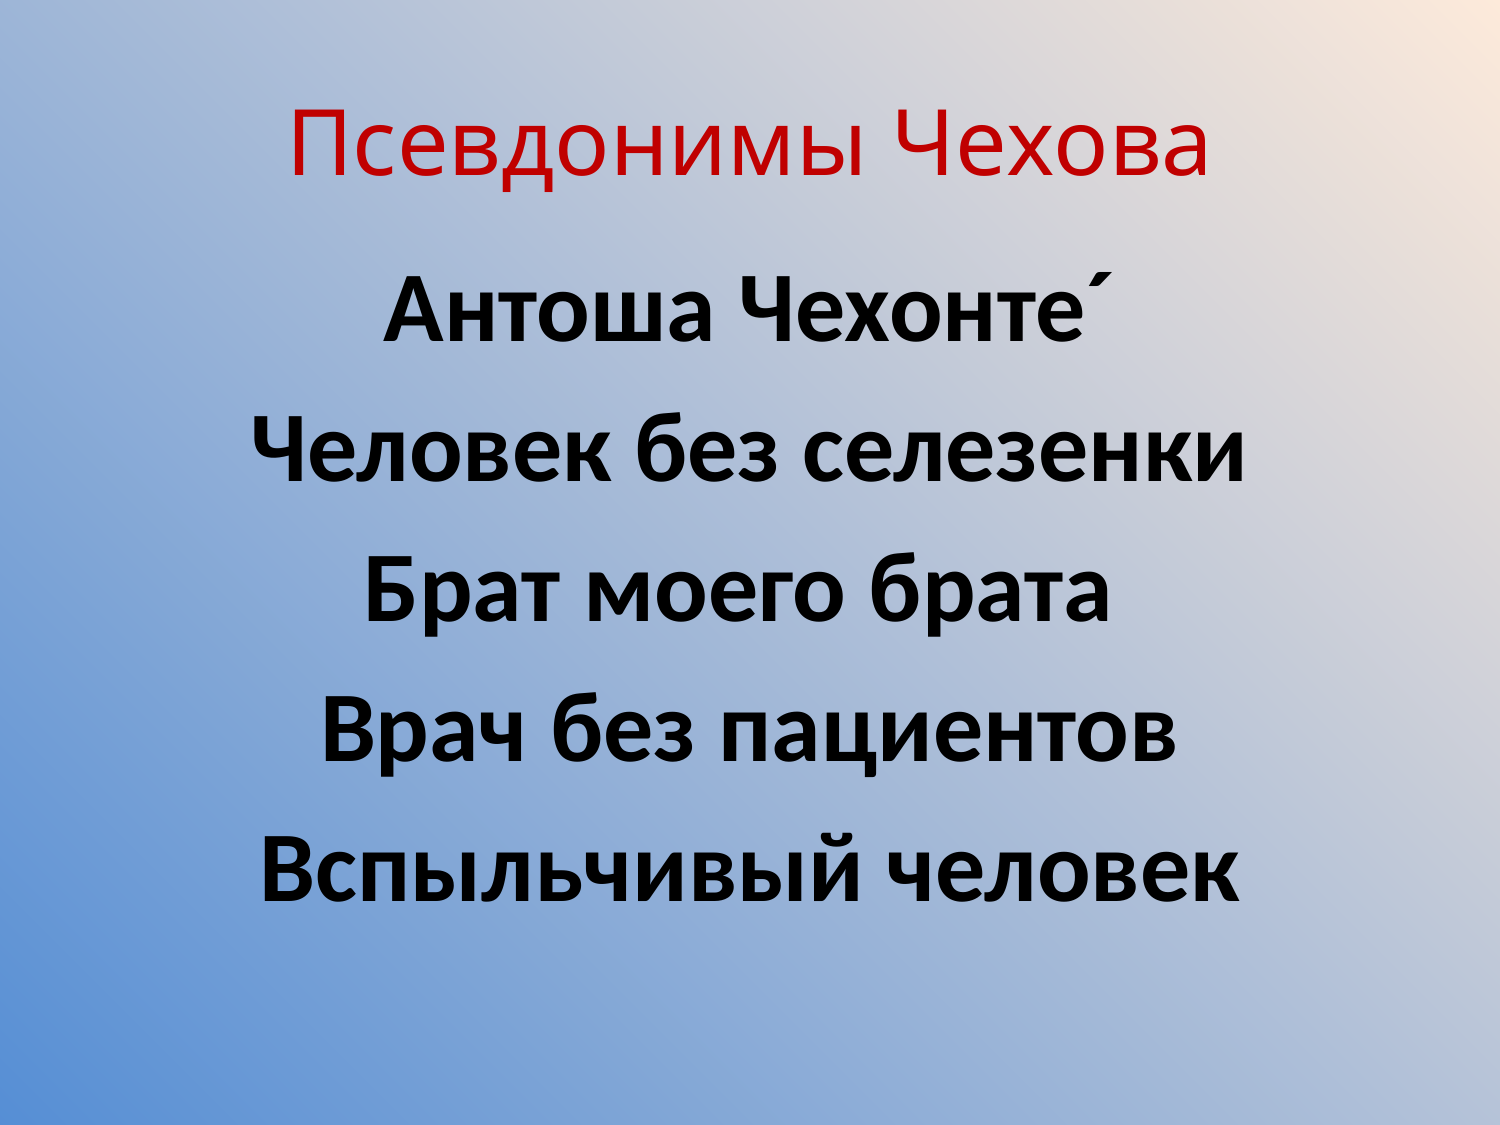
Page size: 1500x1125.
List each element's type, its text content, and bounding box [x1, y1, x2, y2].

list Антоша Чехонте´ Человек без селезенки Брат моего брата Врач без пациентов Вспыльчивый человек [35, 234, 1465, 1032]
title Псевдонимы Чехова [75, 45, 1425, 233]
